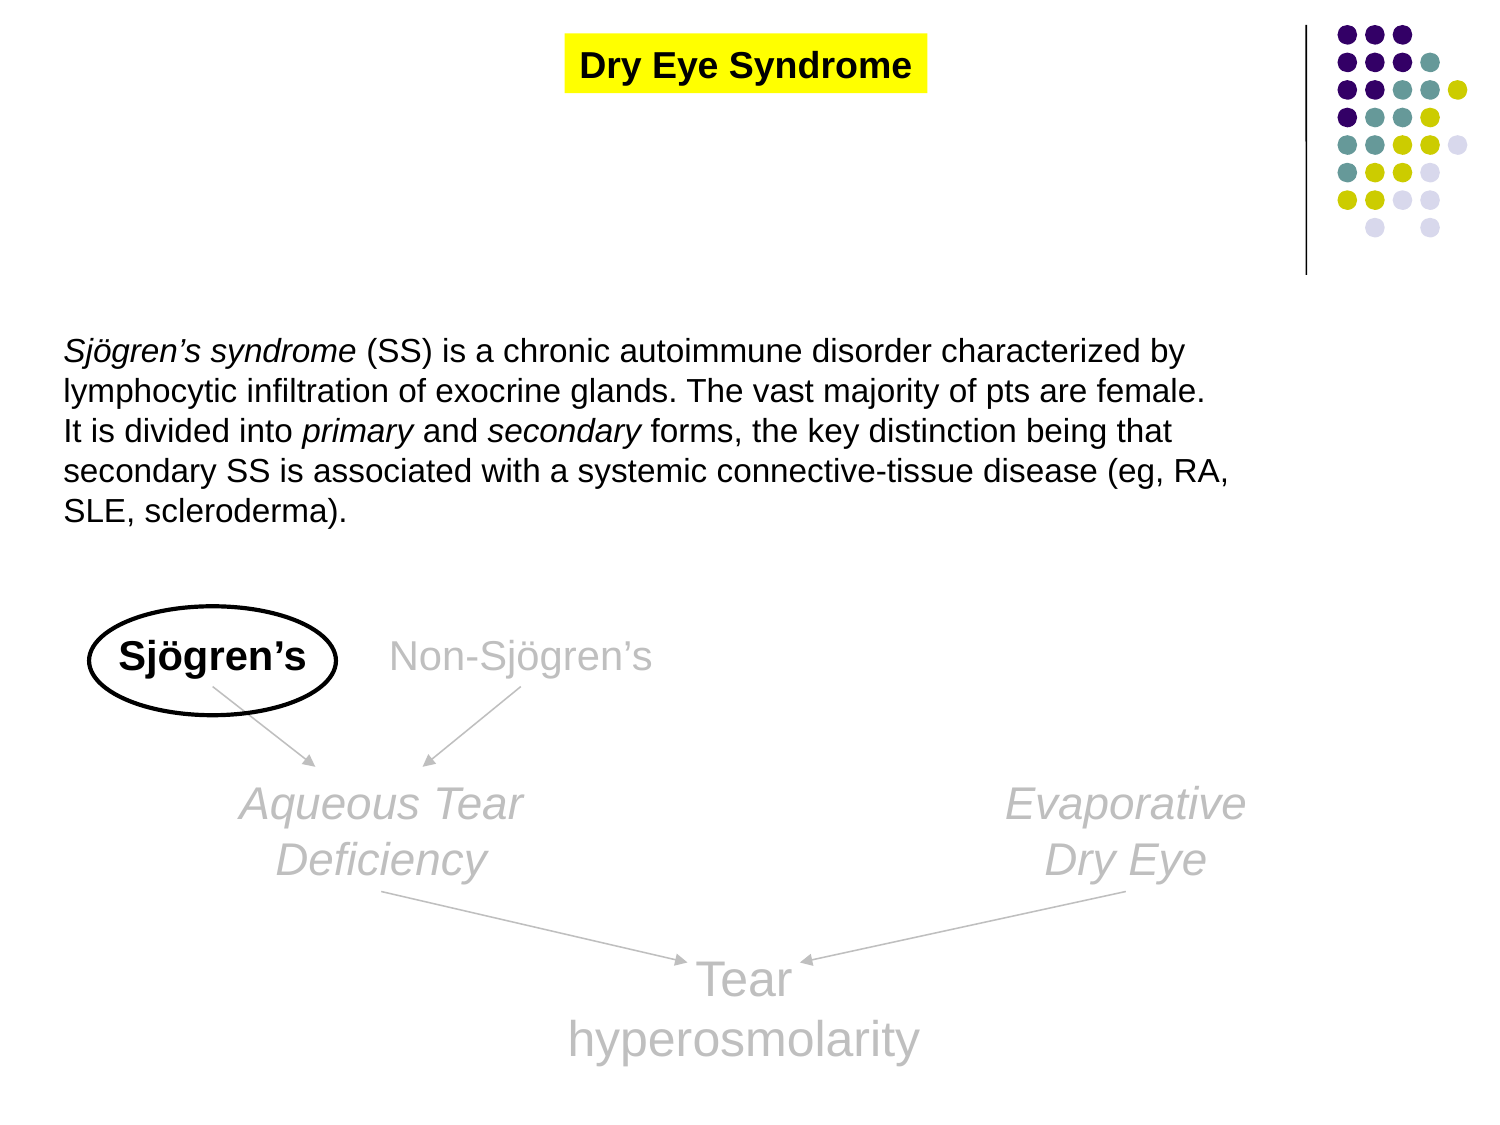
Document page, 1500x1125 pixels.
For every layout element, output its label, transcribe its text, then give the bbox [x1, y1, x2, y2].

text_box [799, 892, 1127, 963]
text_box Sjögren’s syndrome (SS) is a chronic autoimmune disorder characterized by lymphocytic infiltration of exocrine glands. The vast majority of pts are female. It is divided into primary and secondary forms, the key distinction being that secondary SS is associated with a systemic connective-tissue disease (eg, RA, SLE, scleroderma). [48, 322, 1274, 537]
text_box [380, 892, 688, 963]
text_box Tear hyperosmolarity [552, 938, 936, 1074]
text_box [86, 604, 339, 718]
text_box Non-Sjögren’s [373, 621, 668, 687]
text_box Aqueous Tear Deficiency [212, 766, 550, 892]
text_box Sjögren’s [103, 621, 120, 632]
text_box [212, 687, 316, 768]
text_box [422, 687, 522, 768]
text_box Dry Eye Syndrome [564, 33, 928, 94]
text_box Sjögren’s [305, 621, 322, 632]
text_box Evaporative Dry Eye [964, 766, 1288, 892]
